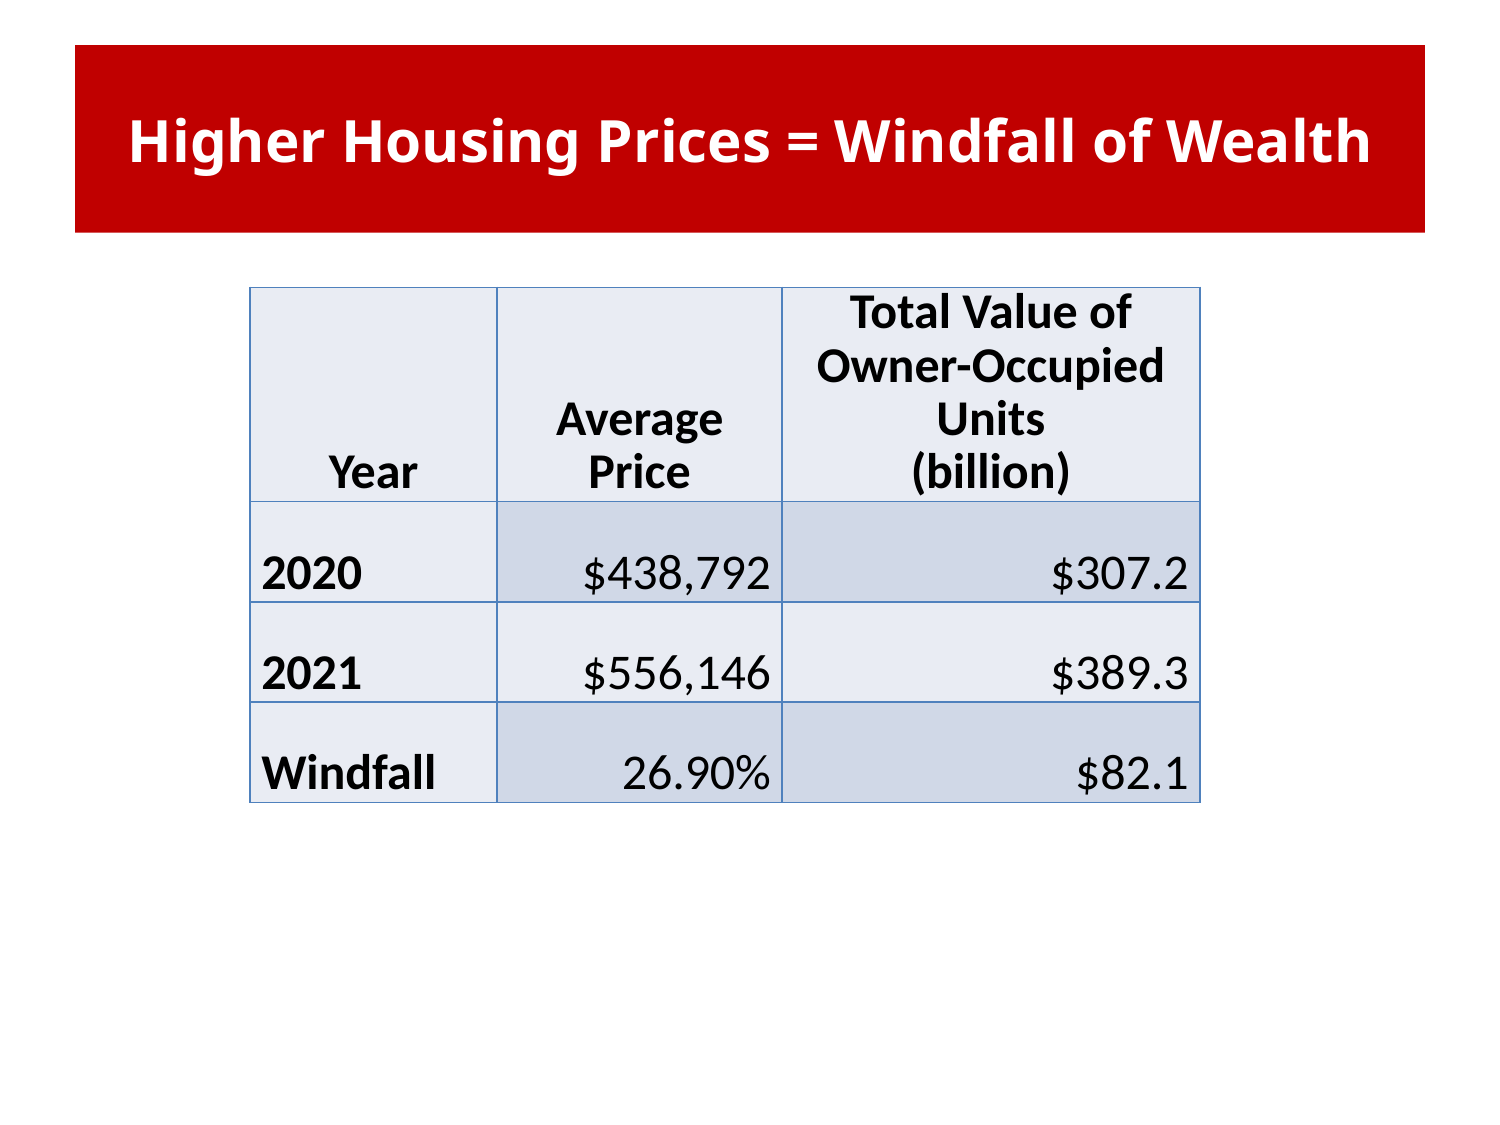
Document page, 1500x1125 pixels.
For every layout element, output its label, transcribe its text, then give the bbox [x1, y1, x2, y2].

table_cell 26.90% [498, 703, 781, 802]
table_cell 2020 [251, 502, 496, 601]
title Higher Housing Prices = Windfall of Wealth [75, 45, 1425, 233]
table_cell $438,792 [498, 502, 781, 601]
table_cell $556,146 [498, 603, 781, 701]
table_cell Windfall [251, 703, 496, 802]
table_header Total Value of Owner-Occupied Units (billion) [783, 288, 1199, 501]
table_header Year [251, 288, 496, 501]
table_header Average Price [498, 288, 781, 501]
table_cell $82.1 [783, 703, 1199, 802]
table_cell 2021 [251, 603, 496, 701]
table_cell $389.3 [783, 603, 1199, 701]
table_cell $307.2 [783, 502, 1199, 601]
